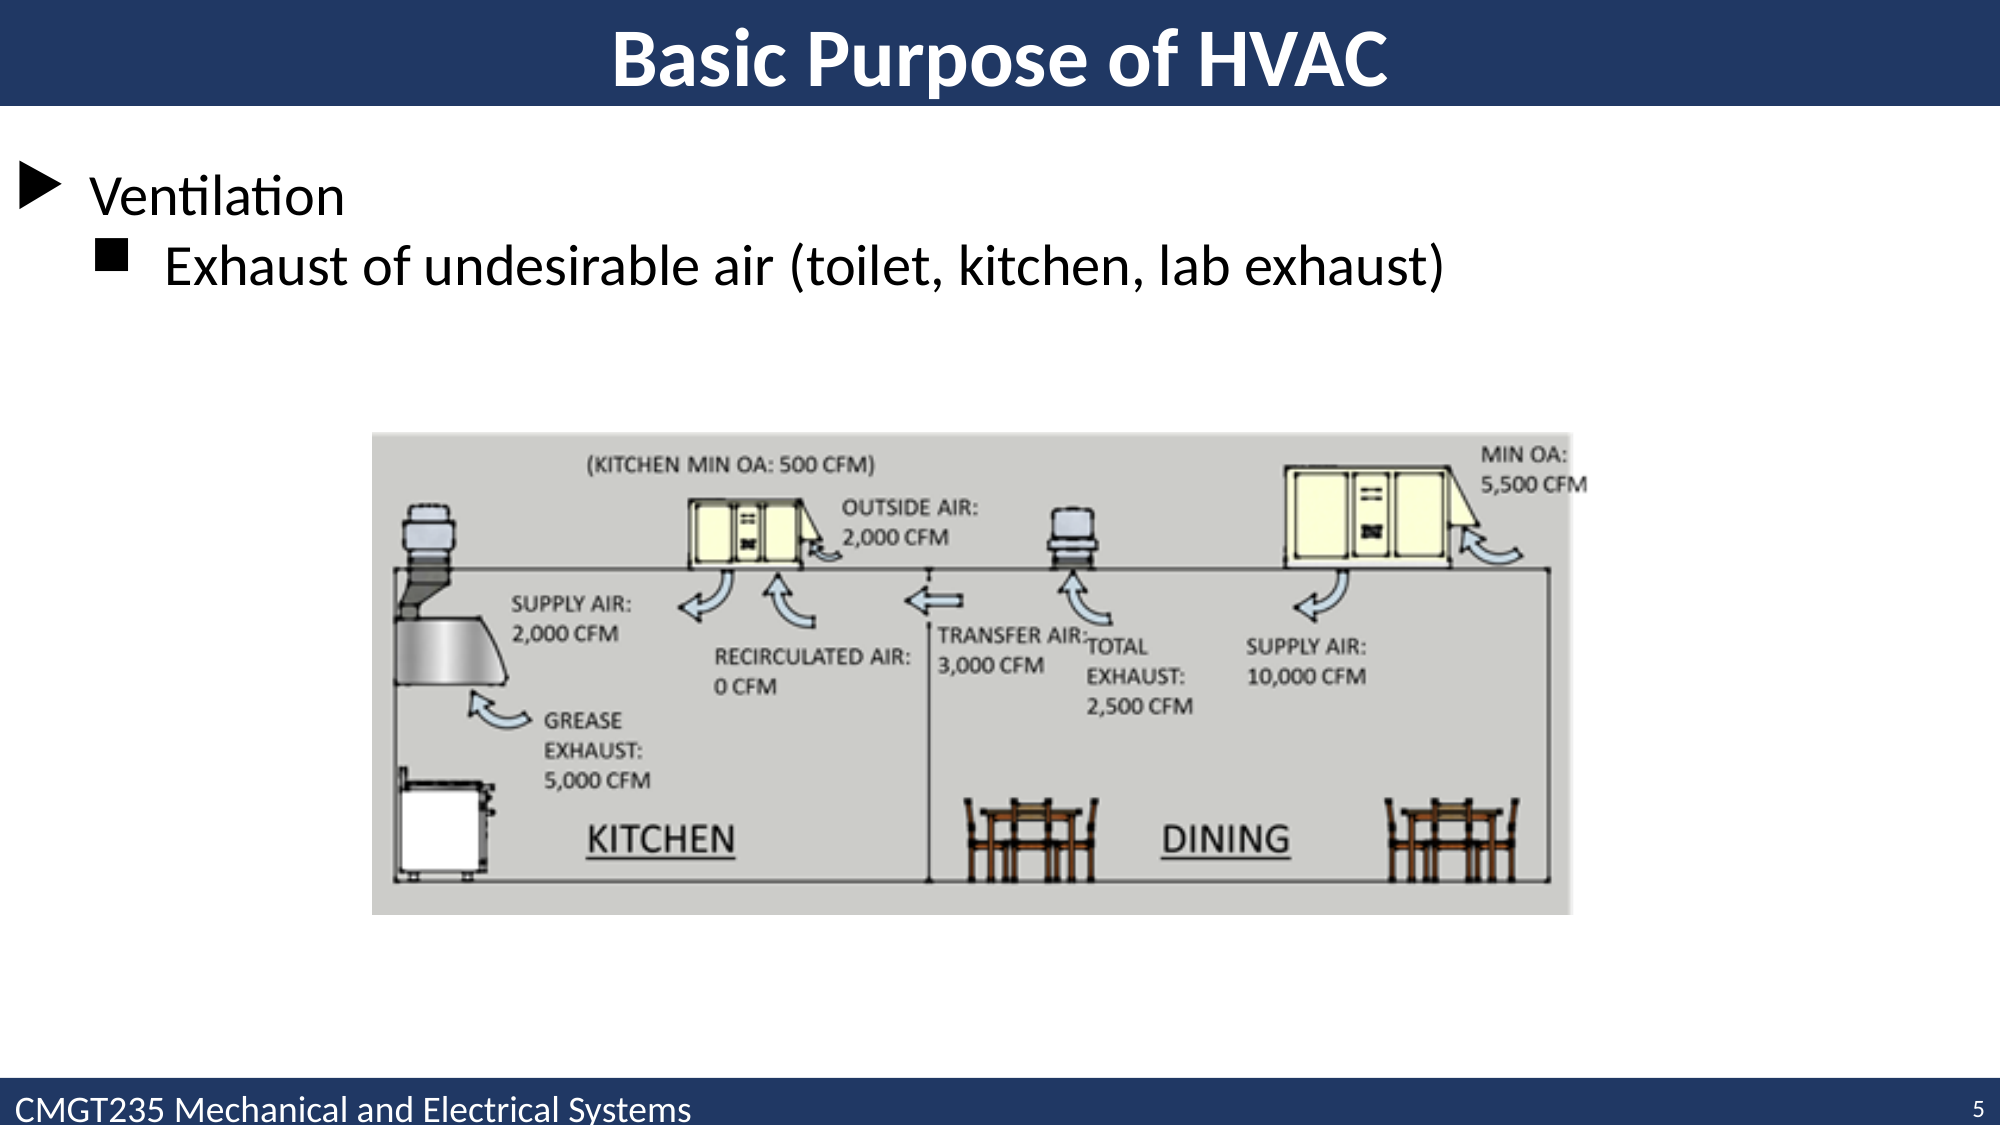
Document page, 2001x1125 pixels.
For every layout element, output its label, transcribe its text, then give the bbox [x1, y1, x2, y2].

picture [372, 432, 1628, 915]
text_box Basic Purpose of HVAC [0, 0, 2000, 106]
slide_number 5 [1814, 1078, 2000, 1125]
text_box Ventilation Exhaust of undesirable air (toilet, kitchen, lab exhaust) [0, 149, 2000, 305]
text_box CMGT235 Mechanical and Electrical Systems [0, 1077, 2000, 1125]
